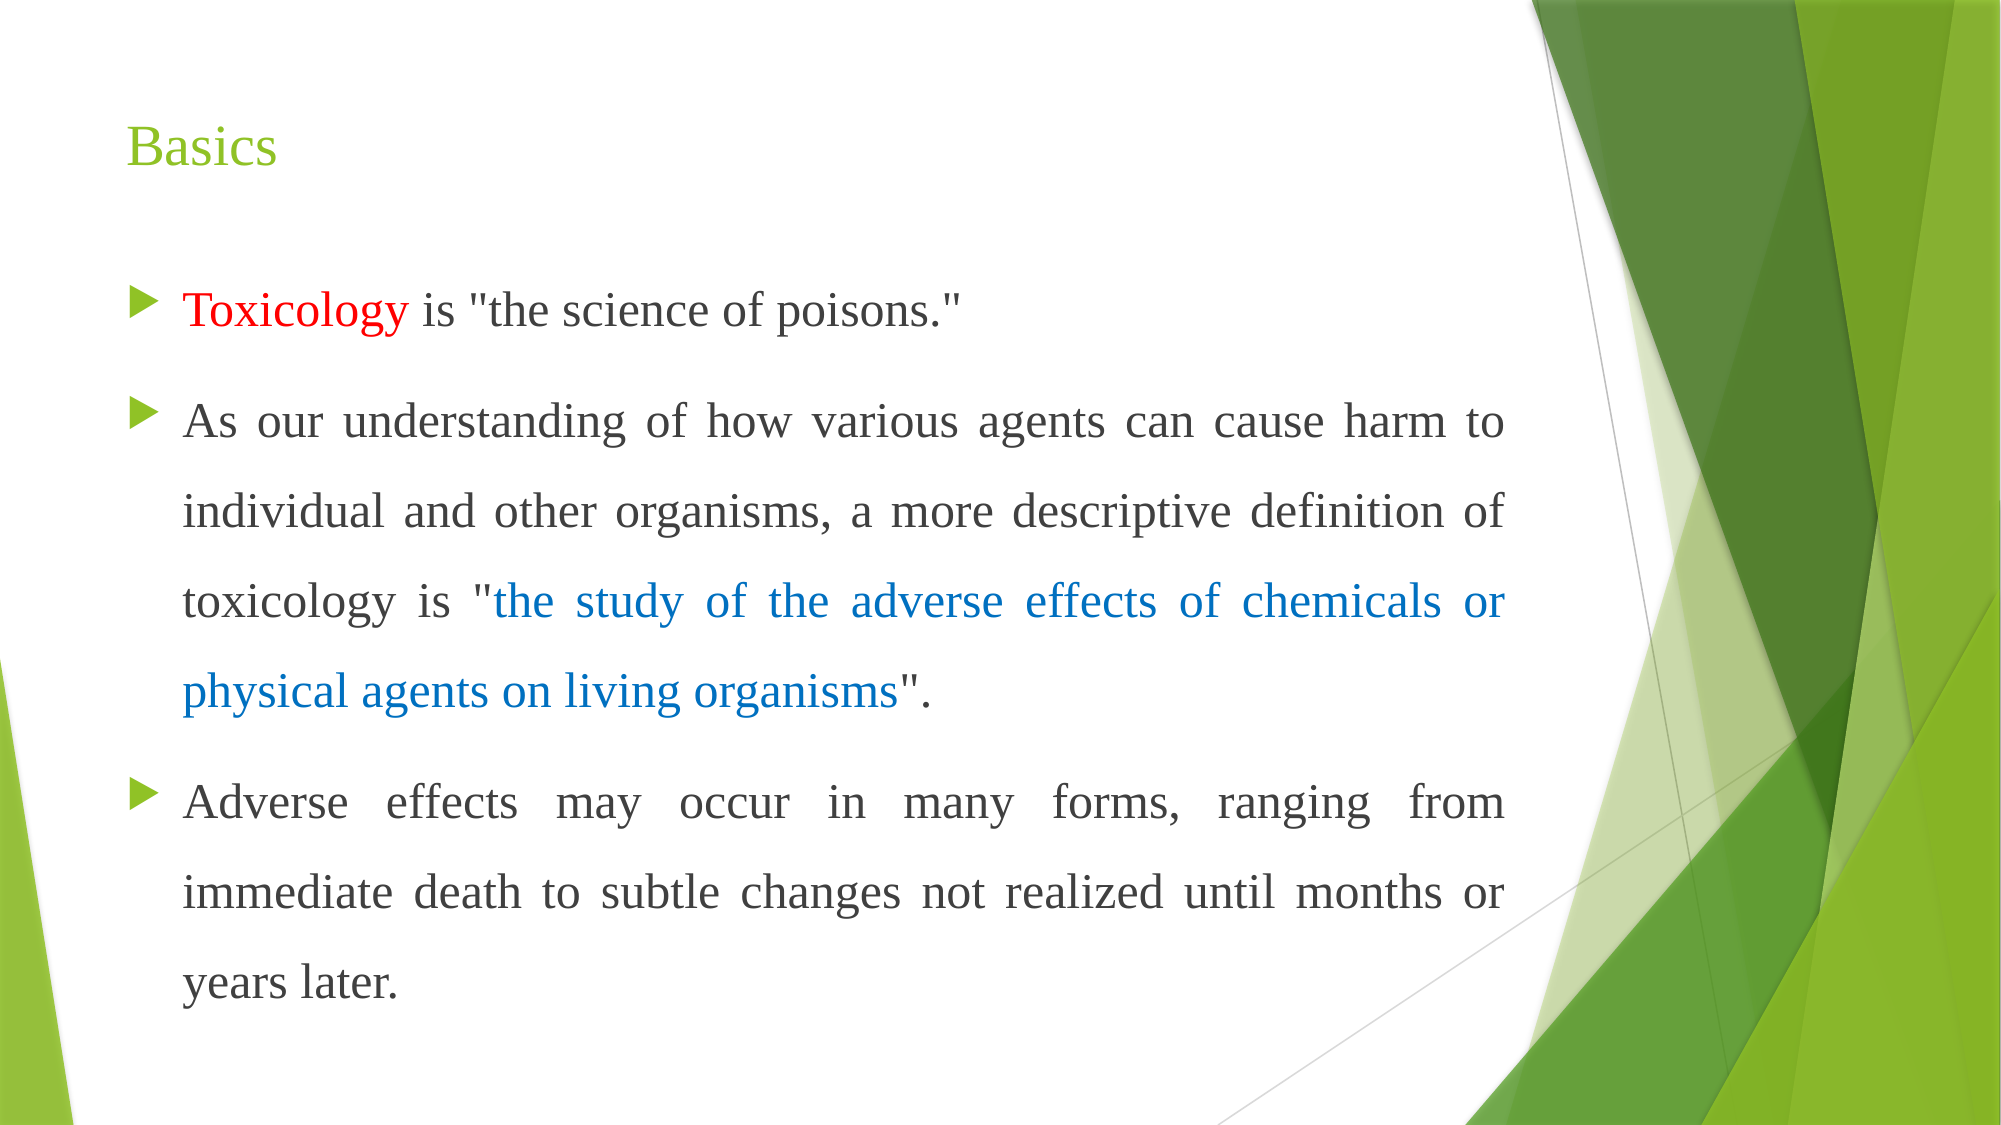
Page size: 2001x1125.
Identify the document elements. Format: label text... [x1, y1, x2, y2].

list Toxicology is "the science of poisons." As our understanding of how various agents can cause harm to individual and other organisms, a more descriptive definition of toxicology is "the study of the adverse effects of chemicals or physical agents on living organisms". Adverse effects may occur in many forms, ranging from immediate death to subtle changes not realized until months or years later. [111, 239, 1522, 1043]
title Basics [111, 99, 1522, 239]
